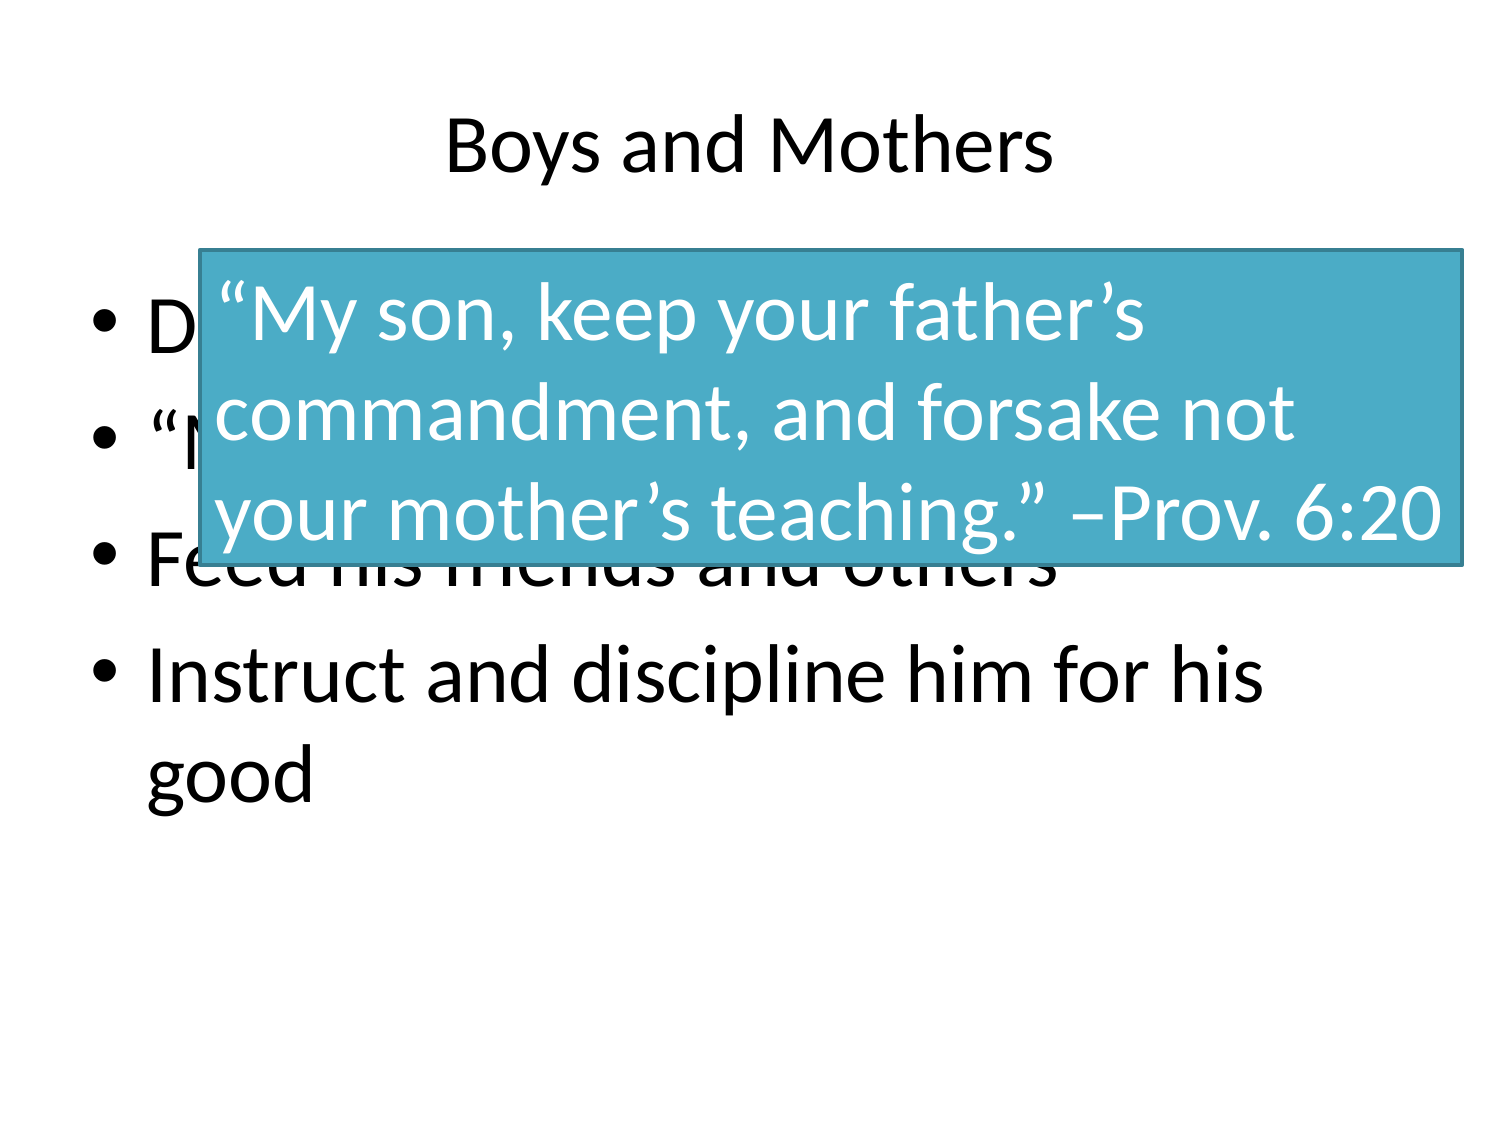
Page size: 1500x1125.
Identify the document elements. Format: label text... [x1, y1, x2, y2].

title Boys and Mothers [75, 45, 1425, 233]
list Don’t display a negative view of men “Mama’s boy”? Feed his friends and others Instruct and discipline him for his good [75, 262, 1425, 1005]
text_box “My son, keep your father’s commandment, and forsake not your mother’s teaching.” –Prov. 6:20 [198, 248, 1464, 567]
